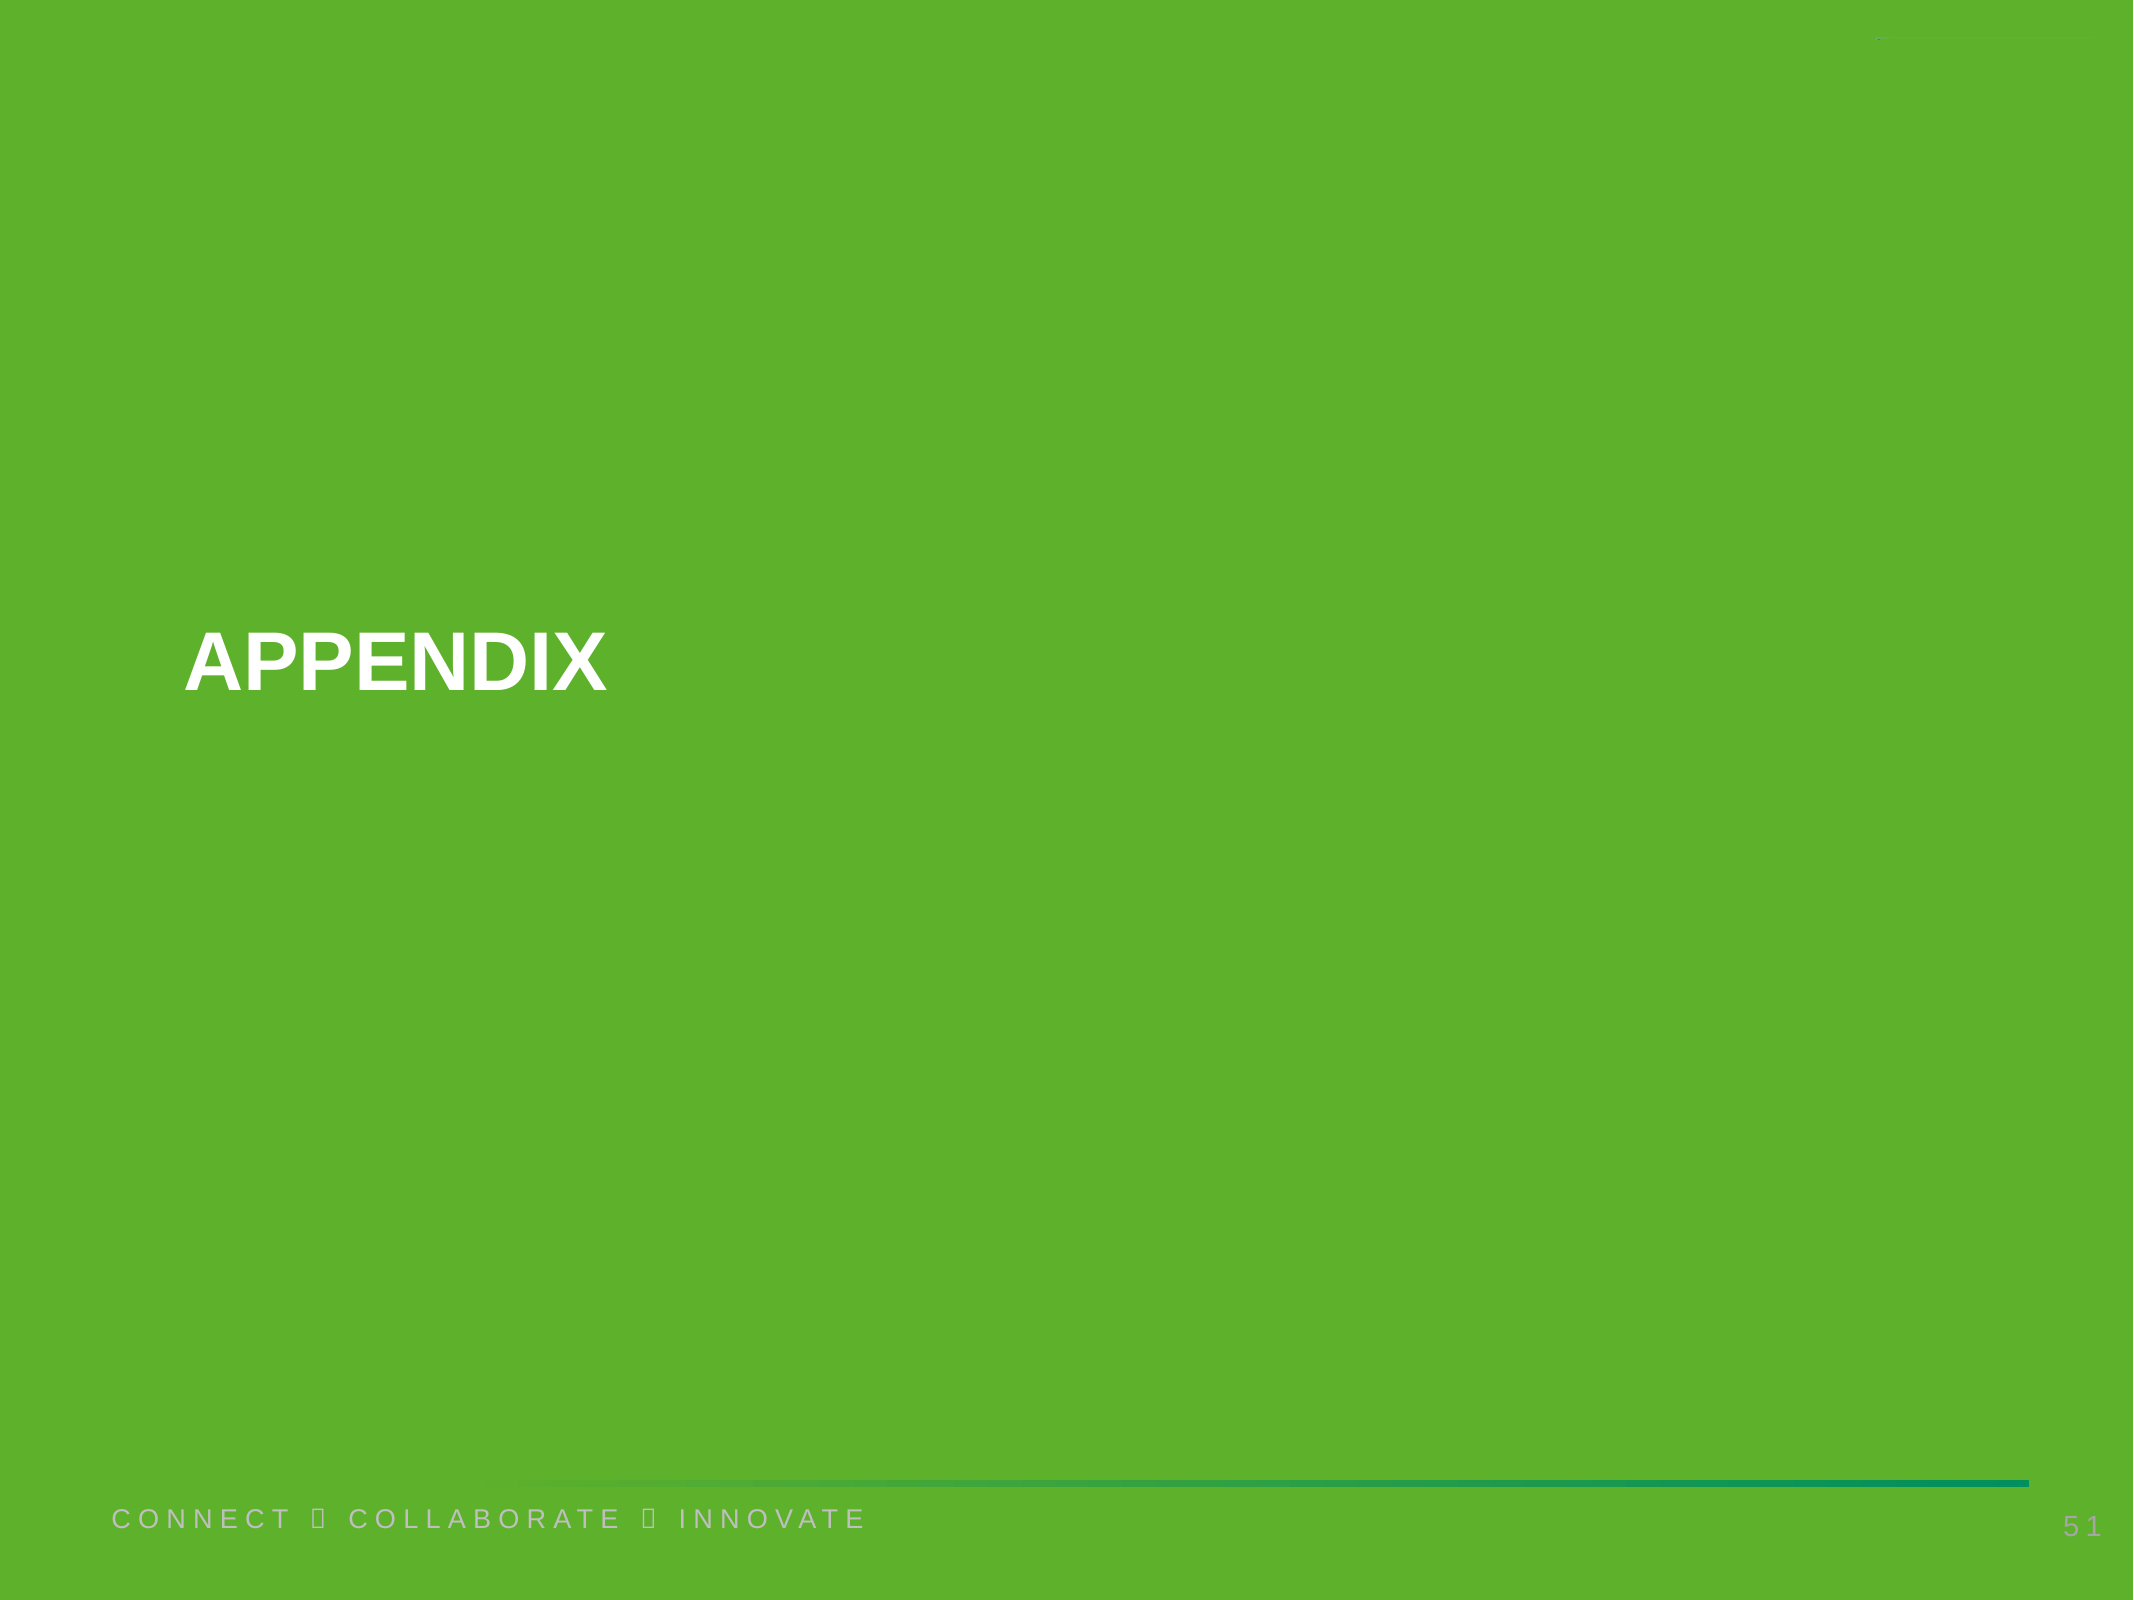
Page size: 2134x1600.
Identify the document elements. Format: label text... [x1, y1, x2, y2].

title APPENDIX [168, 600, 1982, 918]
